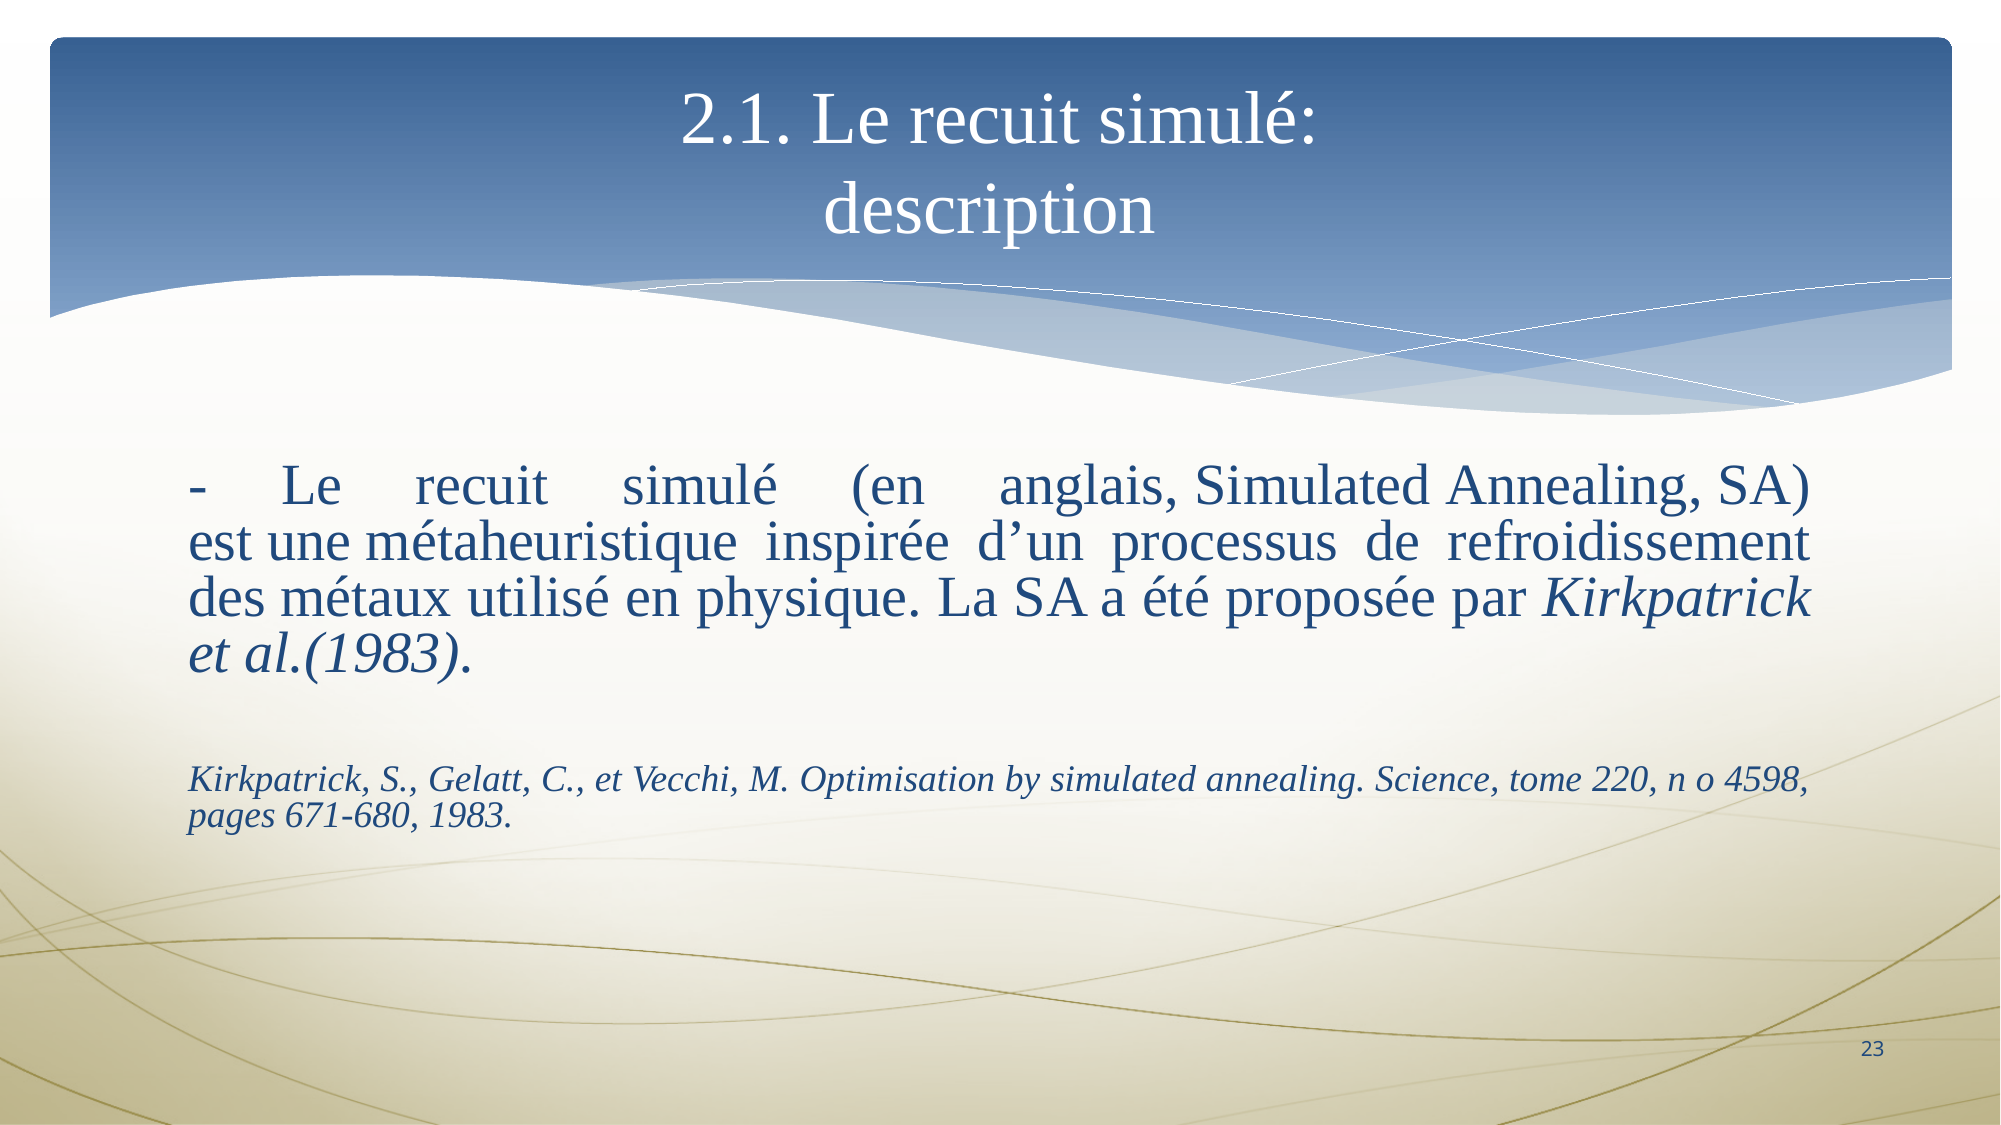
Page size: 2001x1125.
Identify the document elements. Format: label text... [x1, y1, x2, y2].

list - Le recuit simulé (en anglais, Simulated Annealing, SA) est une métaheuristique inspirée d’un processus de refroidissement des métaux utilisé en physique. La SA a été proposée par Kirkpatrick et al.(1983). Kirkpatrick, S., Gelatt, C., et Vecchi, M. Optimisation by simulated annealing. Science, tome 220, n o 4598, pages 671-680, 1983. [173, 452, 1827, 870]
title 2.1. Le recuit simulé: description [99, 55, 1900, 261]
slide_number 23 [1745, 1019, 2000, 1080]
